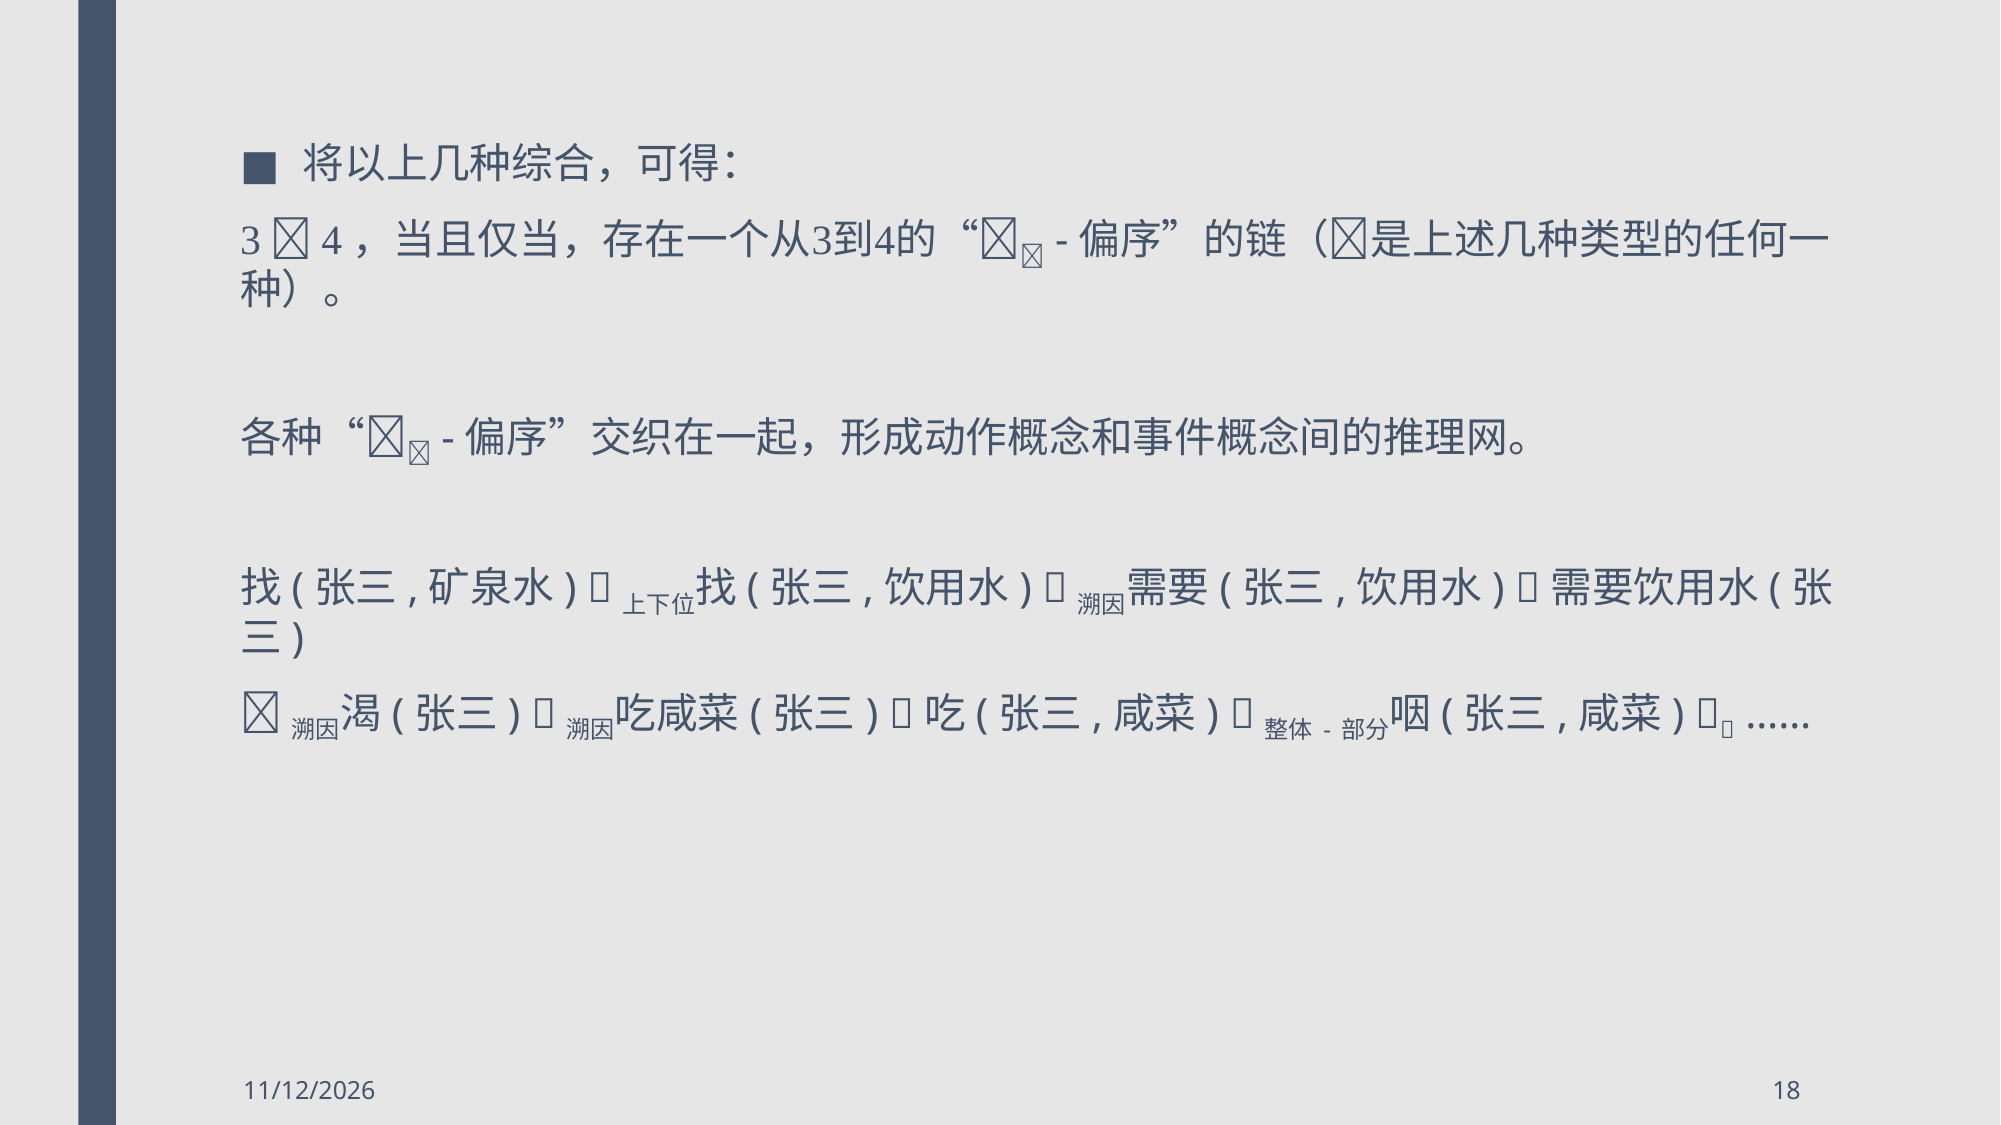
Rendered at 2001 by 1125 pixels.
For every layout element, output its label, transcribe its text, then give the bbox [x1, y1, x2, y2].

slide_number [228, 1058, 426, 1125]
list 将以上几种综合，可得：   ，当且仅当，存在一个从到的“-偏序”的链（是上述几种类型的任何一种）。 各种“-偏序”交织在一起，形成动作概念和事件概念间的推理网。 找(张三,矿泉水) 上下位找(张三,饮用水) 溯因需要(张三,饮用水) 需要饮用水(张三) 溯因渴(张三) 溯因吃咸菜(张三) 吃(张三,咸菜) 整体-部分咽(张三,咸菜)  …… [225, 133, 1893, 963]
slide_number 18 [1553, 1058, 1816, 1125]
